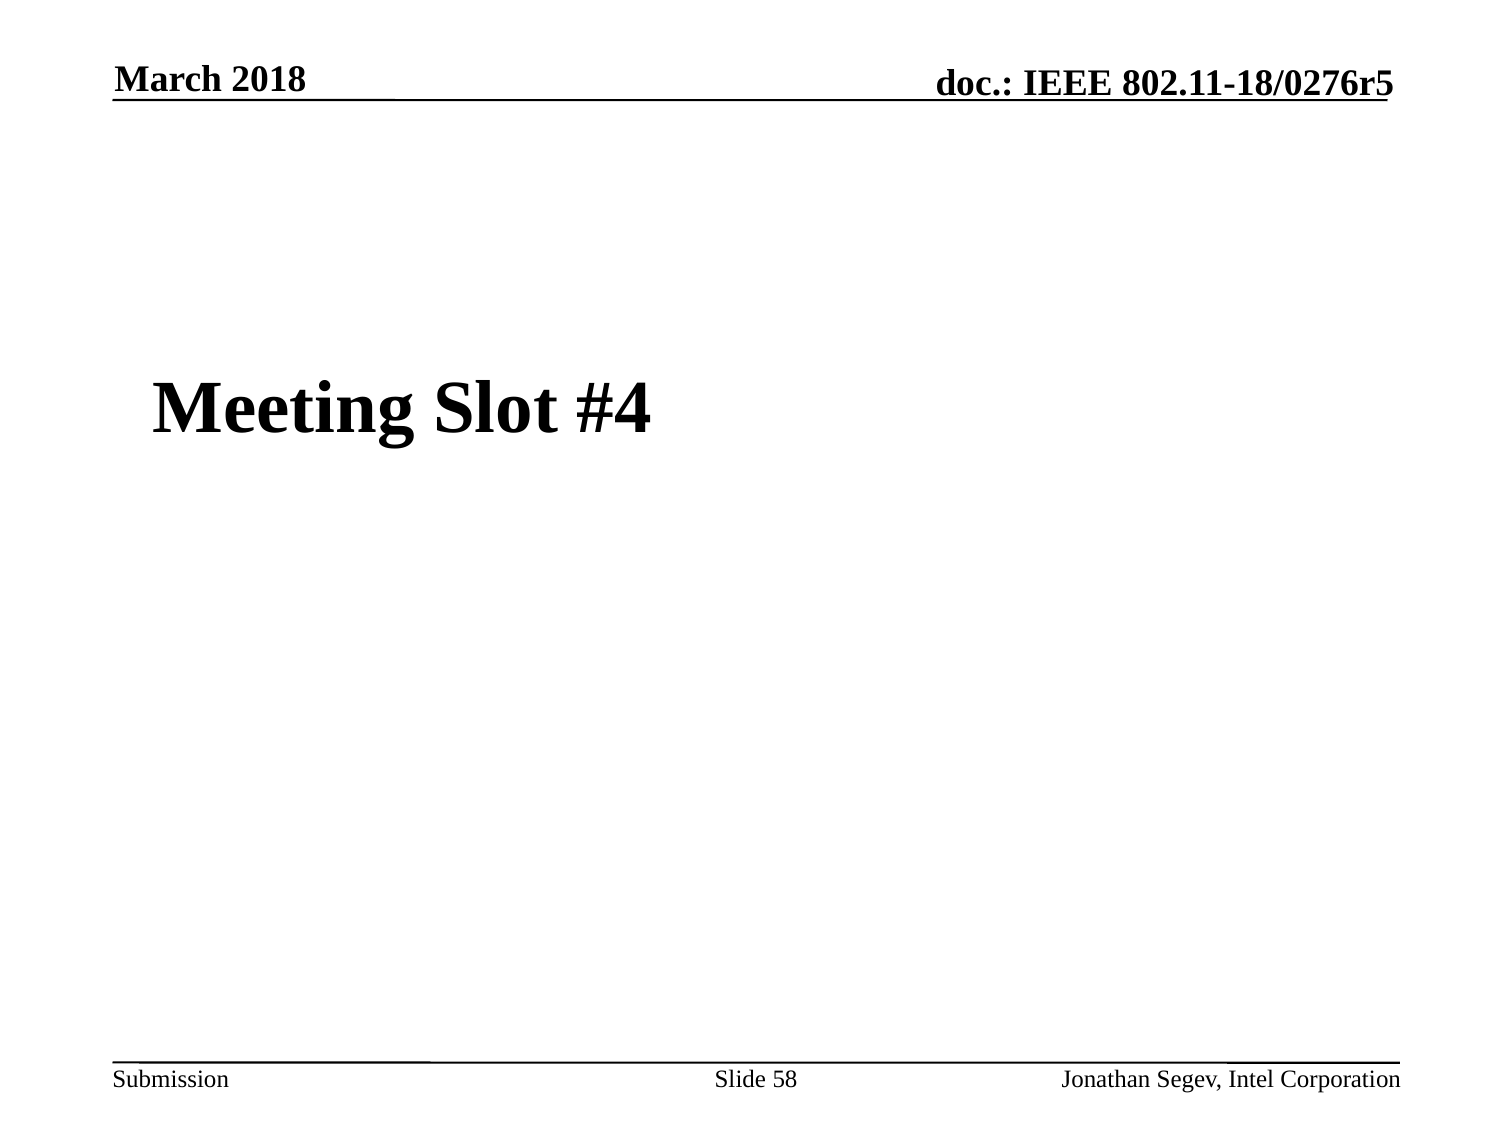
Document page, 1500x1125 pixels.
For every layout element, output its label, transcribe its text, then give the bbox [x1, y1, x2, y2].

footer Jonathan Segev, Intel Corporation [878, 1061, 1402, 1093]
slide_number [114, 54, 423, 100]
slide_number Slide 58 [712, 1061, 800, 1123]
list Meeting Slot #4 [137, 349, 1413, 1025]
